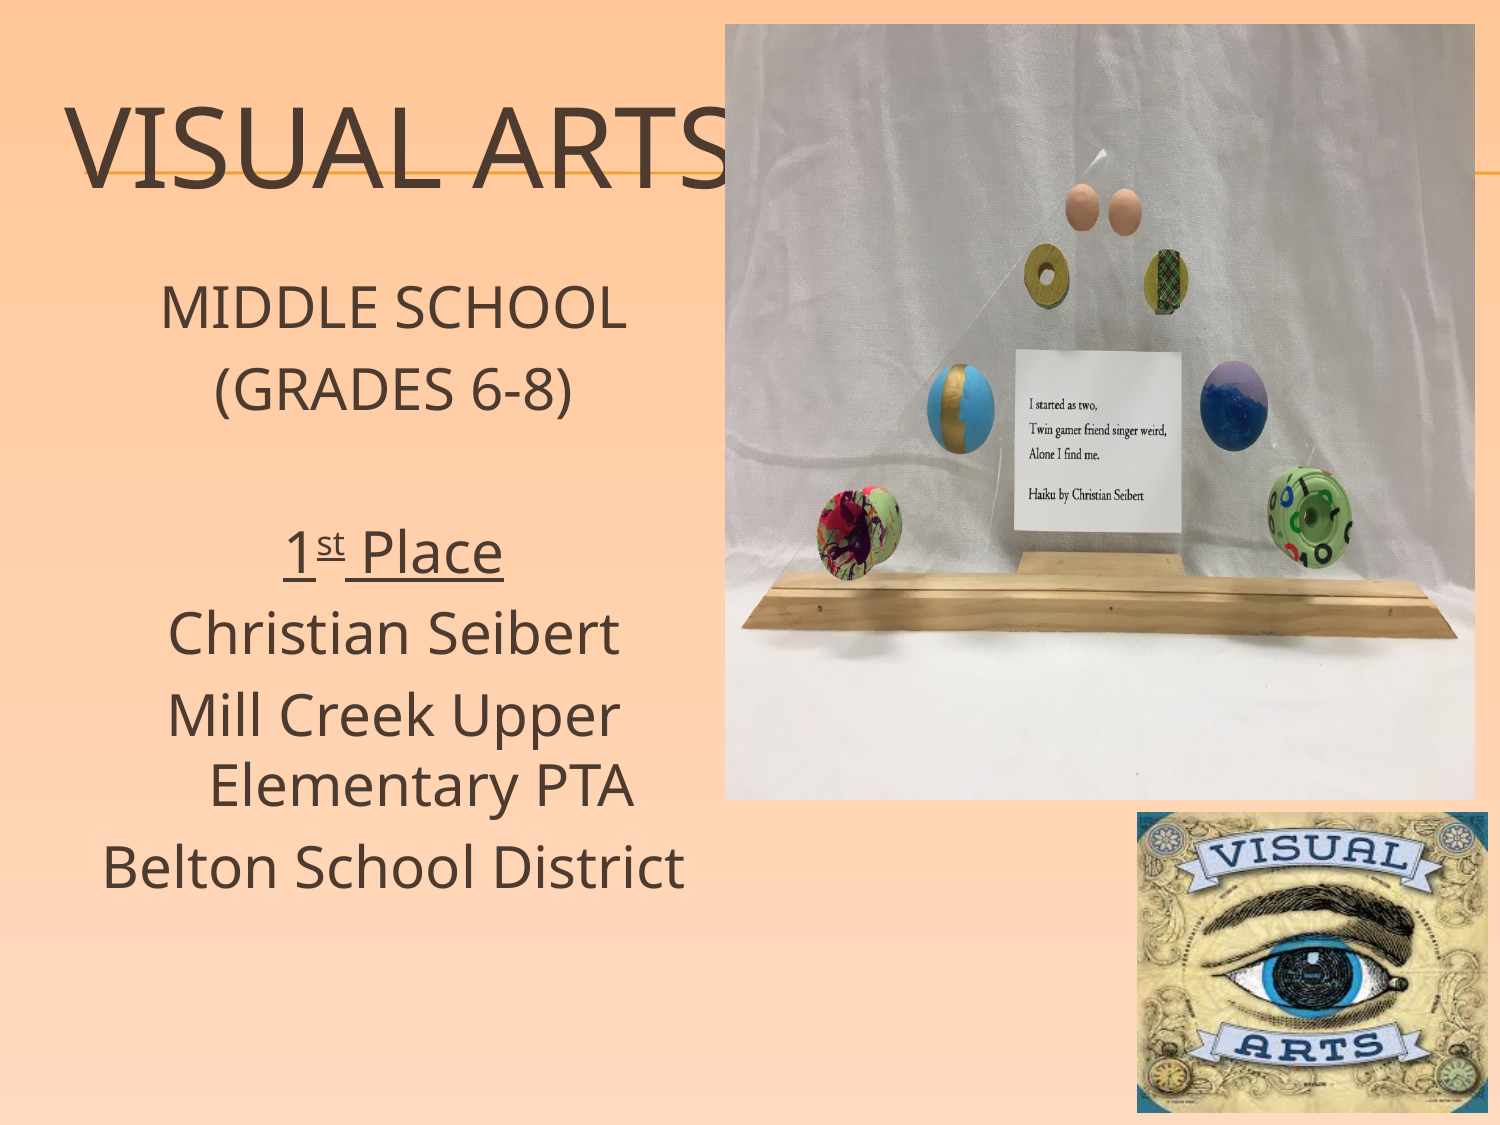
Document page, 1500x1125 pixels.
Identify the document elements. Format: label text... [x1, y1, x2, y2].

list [724, 24, 1476, 801]
picture [1137, 812, 1488, 1113]
list MIDDLE SCHOOL (GRADES 6-8) 1st Place Christian Seibert Mill Creek Upper Elementary PTA Belton School District [50, 262, 738, 1038]
title VISUAL ARTS [49, 75, 714, 213]
